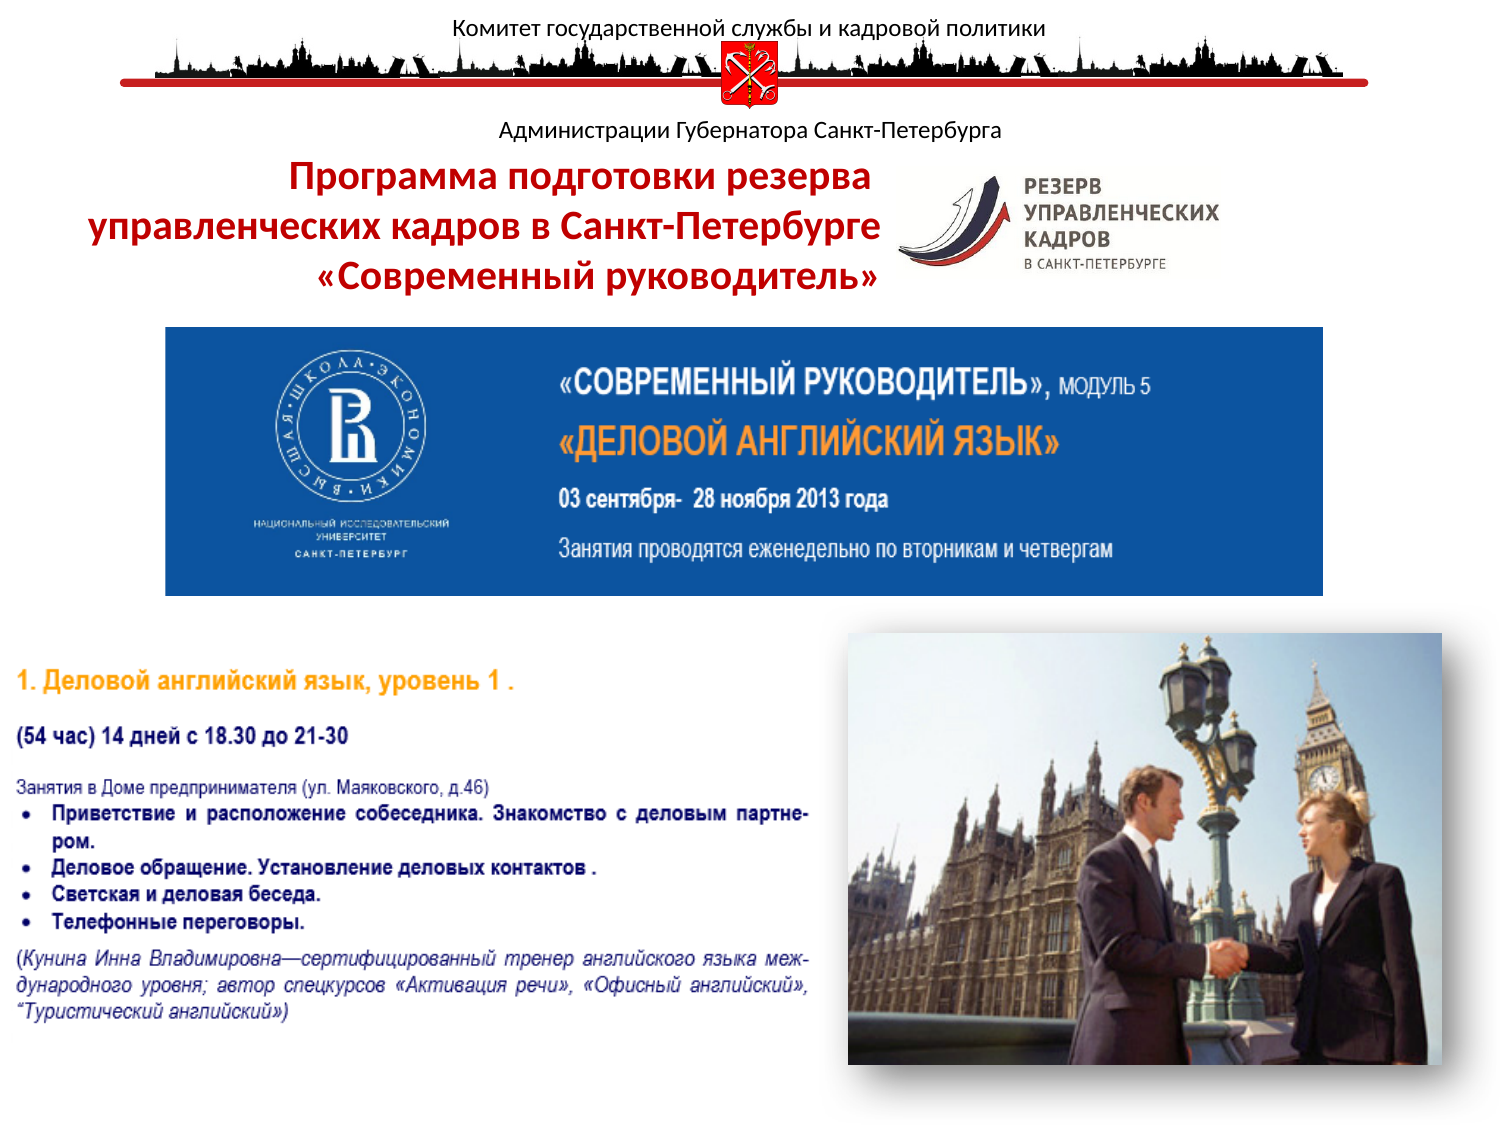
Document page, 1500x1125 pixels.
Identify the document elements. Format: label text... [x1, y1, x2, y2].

picture [155, 31, 1343, 109]
picture [11, 647, 844, 1048]
text_box Администрации Губернатора Санкт-Петербурга [343, 92, 1159, 152]
picture [165, 326, 1324, 596]
picture [896, 166, 1221, 279]
text_box Комитет государственной службы и кадровой политики [342, 0, 1158, 39]
picture [848, 633, 1443, 1065]
title Программа подготовки резерва управленческих кадров в Санкт-Петербурге «Современный руководитель» [64, 151, 897, 294]
